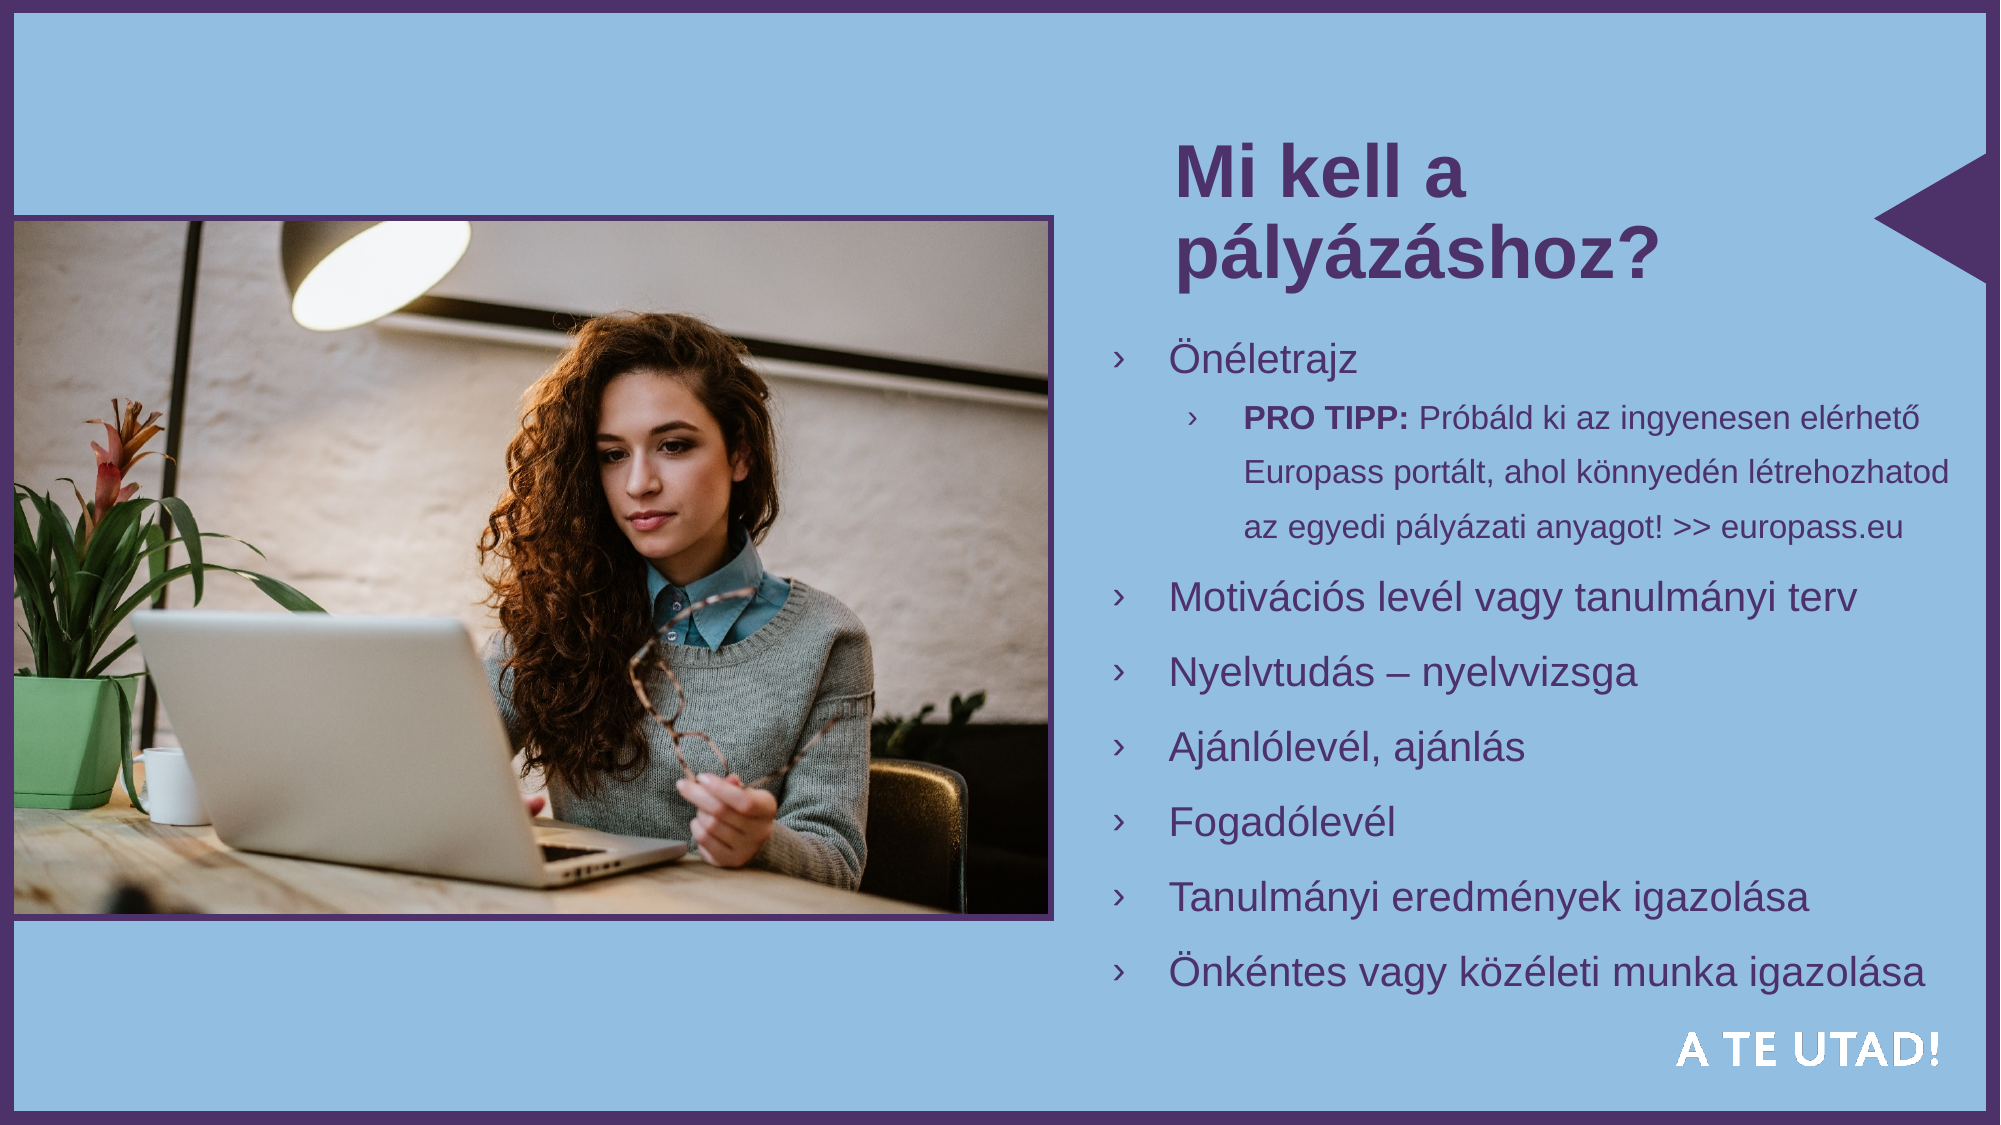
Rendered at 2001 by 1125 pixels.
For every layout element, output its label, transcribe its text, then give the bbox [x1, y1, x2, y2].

text_box [0, 0, 2000, 1125]
title Mi kell a pályázáshoz? [1159, 80, 1954, 320]
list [0, 218, 1051, 916]
text_box Önéletrajz PRO TIPP: Próbáld ki az ingyenesen elérhető Europass portált, ahol könnyedén létrehozhatod az egyedi pályázati anyagot! >> europass.eu Motivációs levél vagy tanulmányi terv Nyelvtudás – nyelvvizsga Ajánlólevél, ajánlás Fogadólevél Tanulmányi eredmények igazolása Önkéntes vagy közéleti munka igazolása [1097, 320, 2000, 1003]
picture [1571, 931, 2000, 1125]
